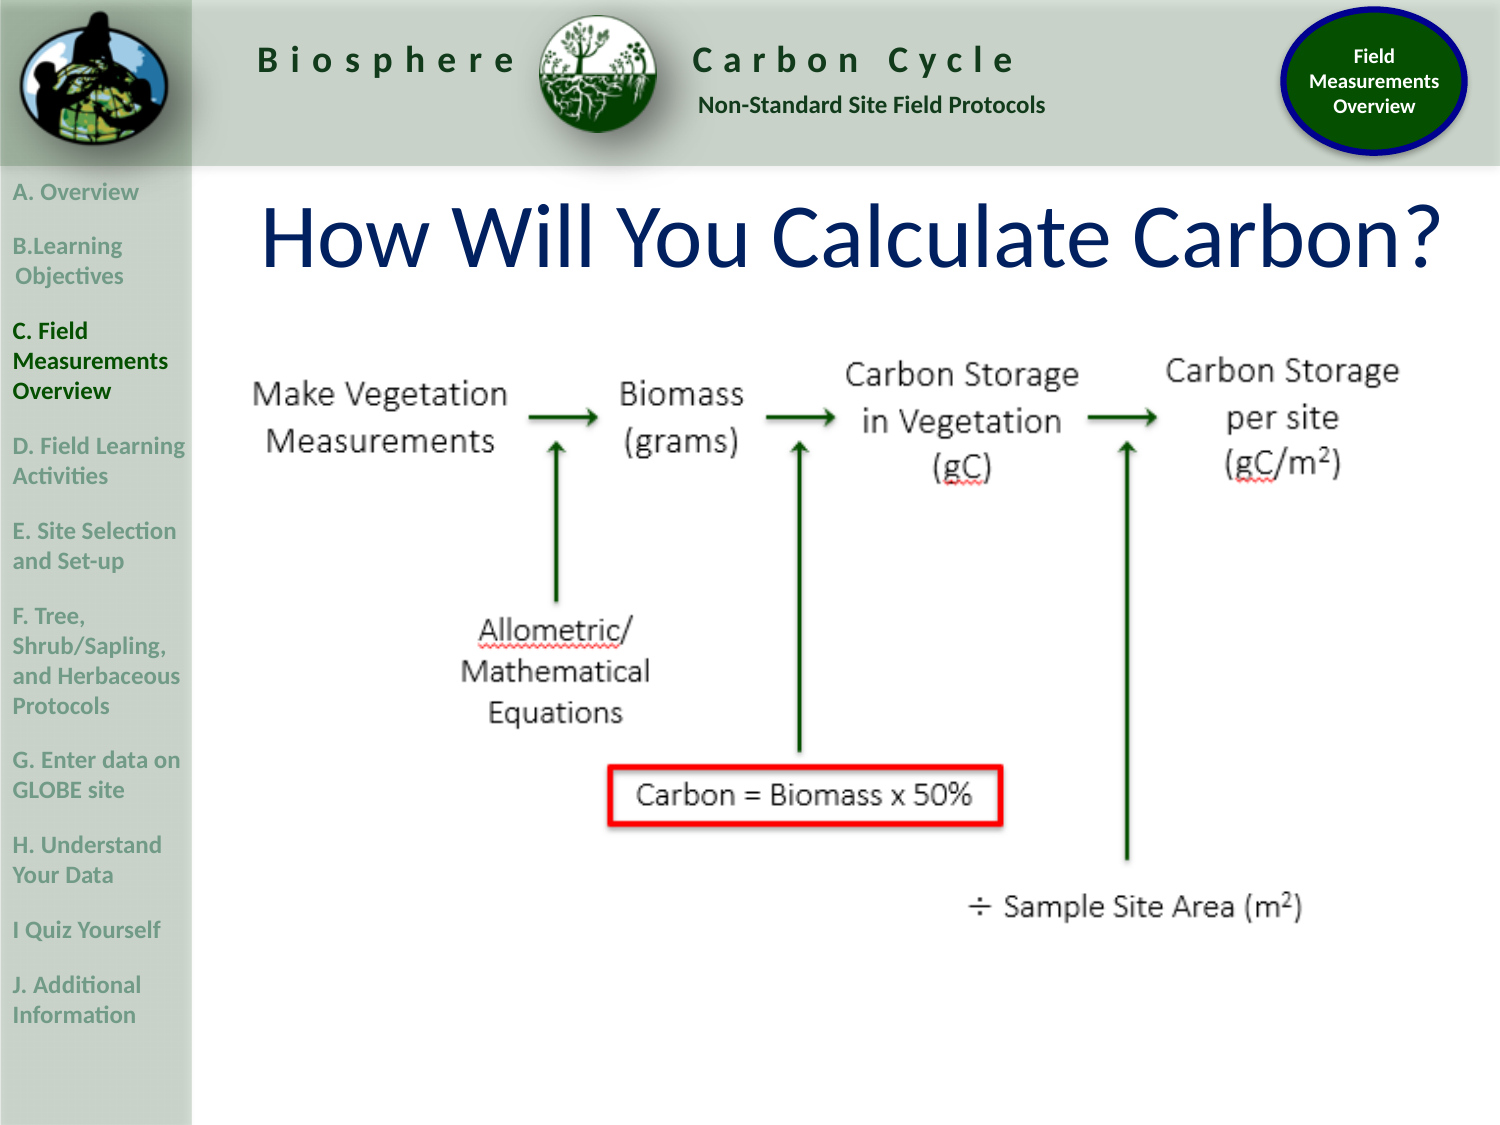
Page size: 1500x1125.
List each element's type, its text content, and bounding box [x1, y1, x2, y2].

picture [235, 348, 1414, 944]
picture [0, 0, 1500, 1124]
title How Will You Calculate Carbon? [206, 168, 1500, 386]
